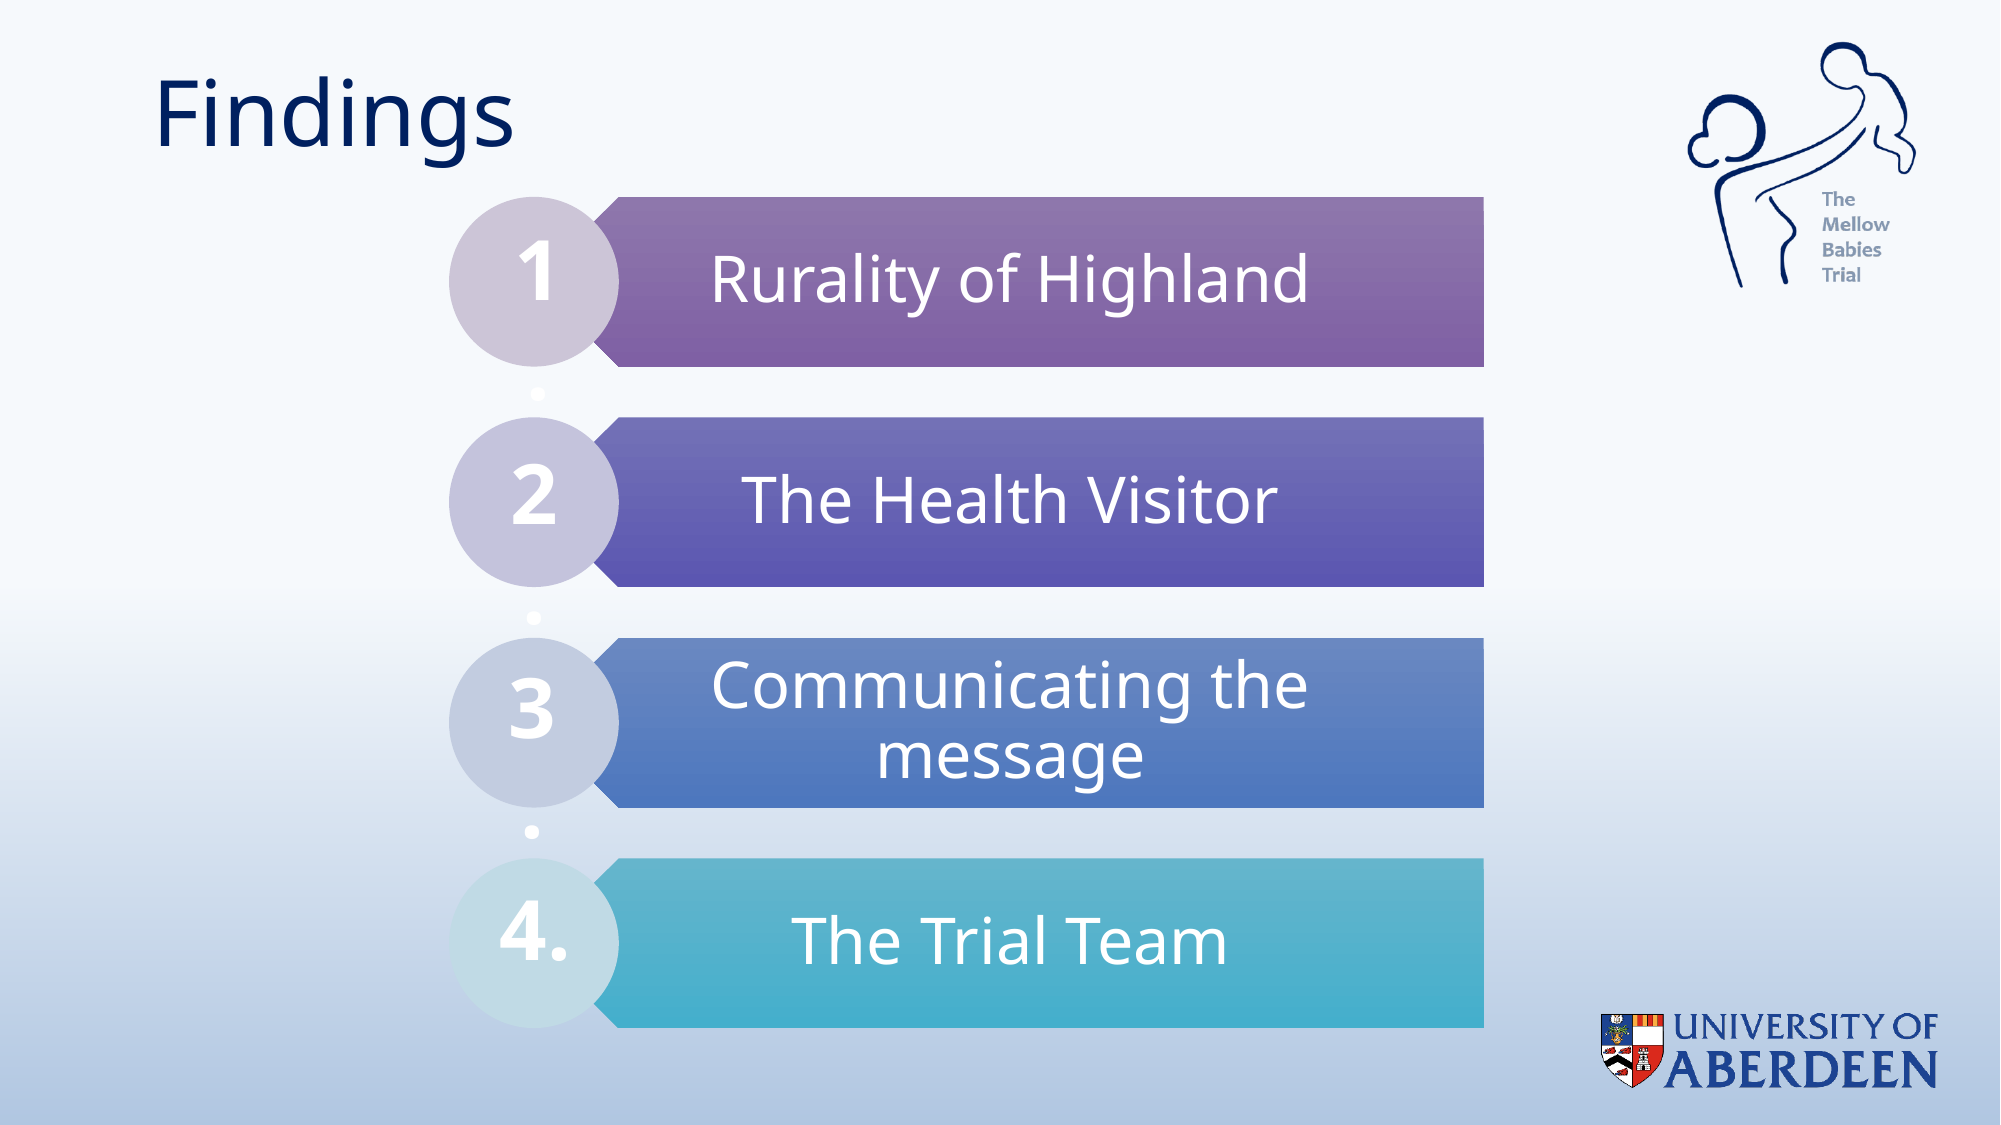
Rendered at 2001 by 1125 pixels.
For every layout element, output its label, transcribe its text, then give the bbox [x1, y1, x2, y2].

text_box Findings [137, 59, 1602, 278]
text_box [252, 196, 1681, 1029]
picture [1663, 25, 1938, 300]
picture [1601, 1013, 1938, 1088]
